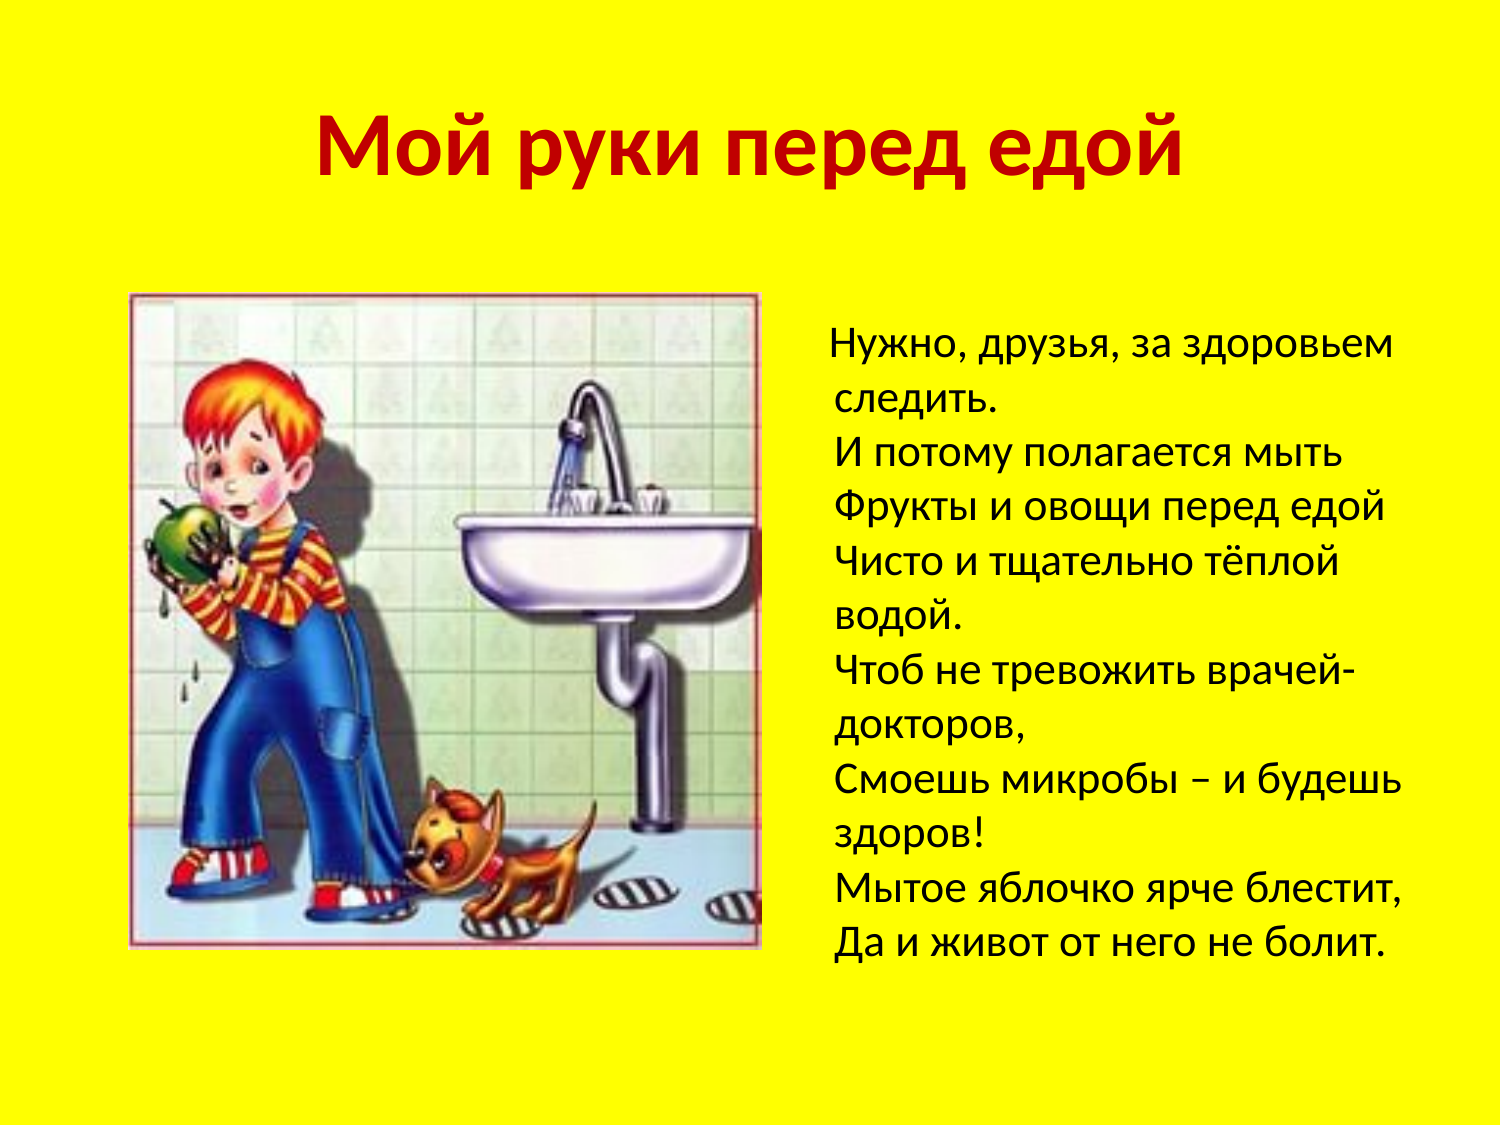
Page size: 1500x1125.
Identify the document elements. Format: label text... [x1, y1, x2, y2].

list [128, 292, 762, 950]
title Мой руки перед едой [75, 45, 1425, 233]
list Нужно, друзья, за здоровьем следить. И потому полагается мыть Фрукты и овощи перед едой Чисто и тщательно тёплой водой. Чтоб не тревожить врачей-докторов, Смоешь микробы – и будешь здоров! Мытое яблочко ярче блестит, Да и живот от него не болит. [762, 304, 1425, 1005]
